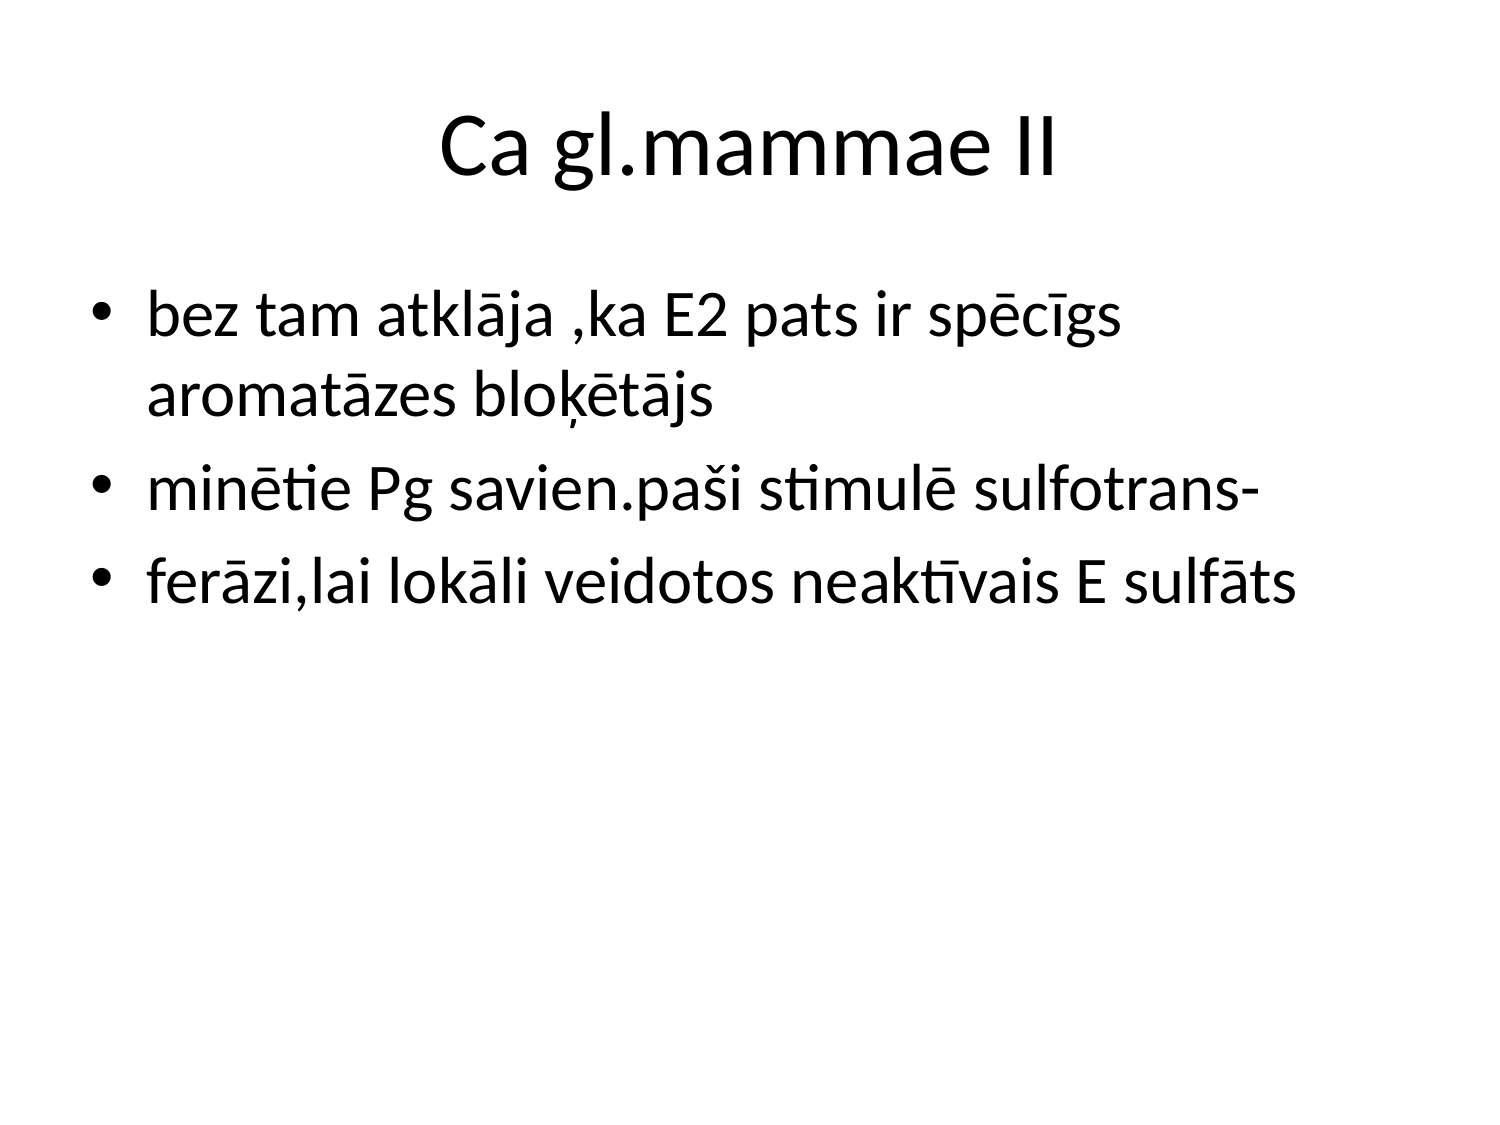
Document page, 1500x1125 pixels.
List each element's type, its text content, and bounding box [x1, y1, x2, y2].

list bez tam atklāja ,ka E2 pats ir spēcīgs aromatāzes bloķētājs minētie Pg savien.paši stimulē sulfotrans- ferāzi,lai lokāli veidotos neaktīvais E sulfāts [75, 262, 1425, 1005]
title Ca gl.mammae II [75, 45, 1425, 233]
